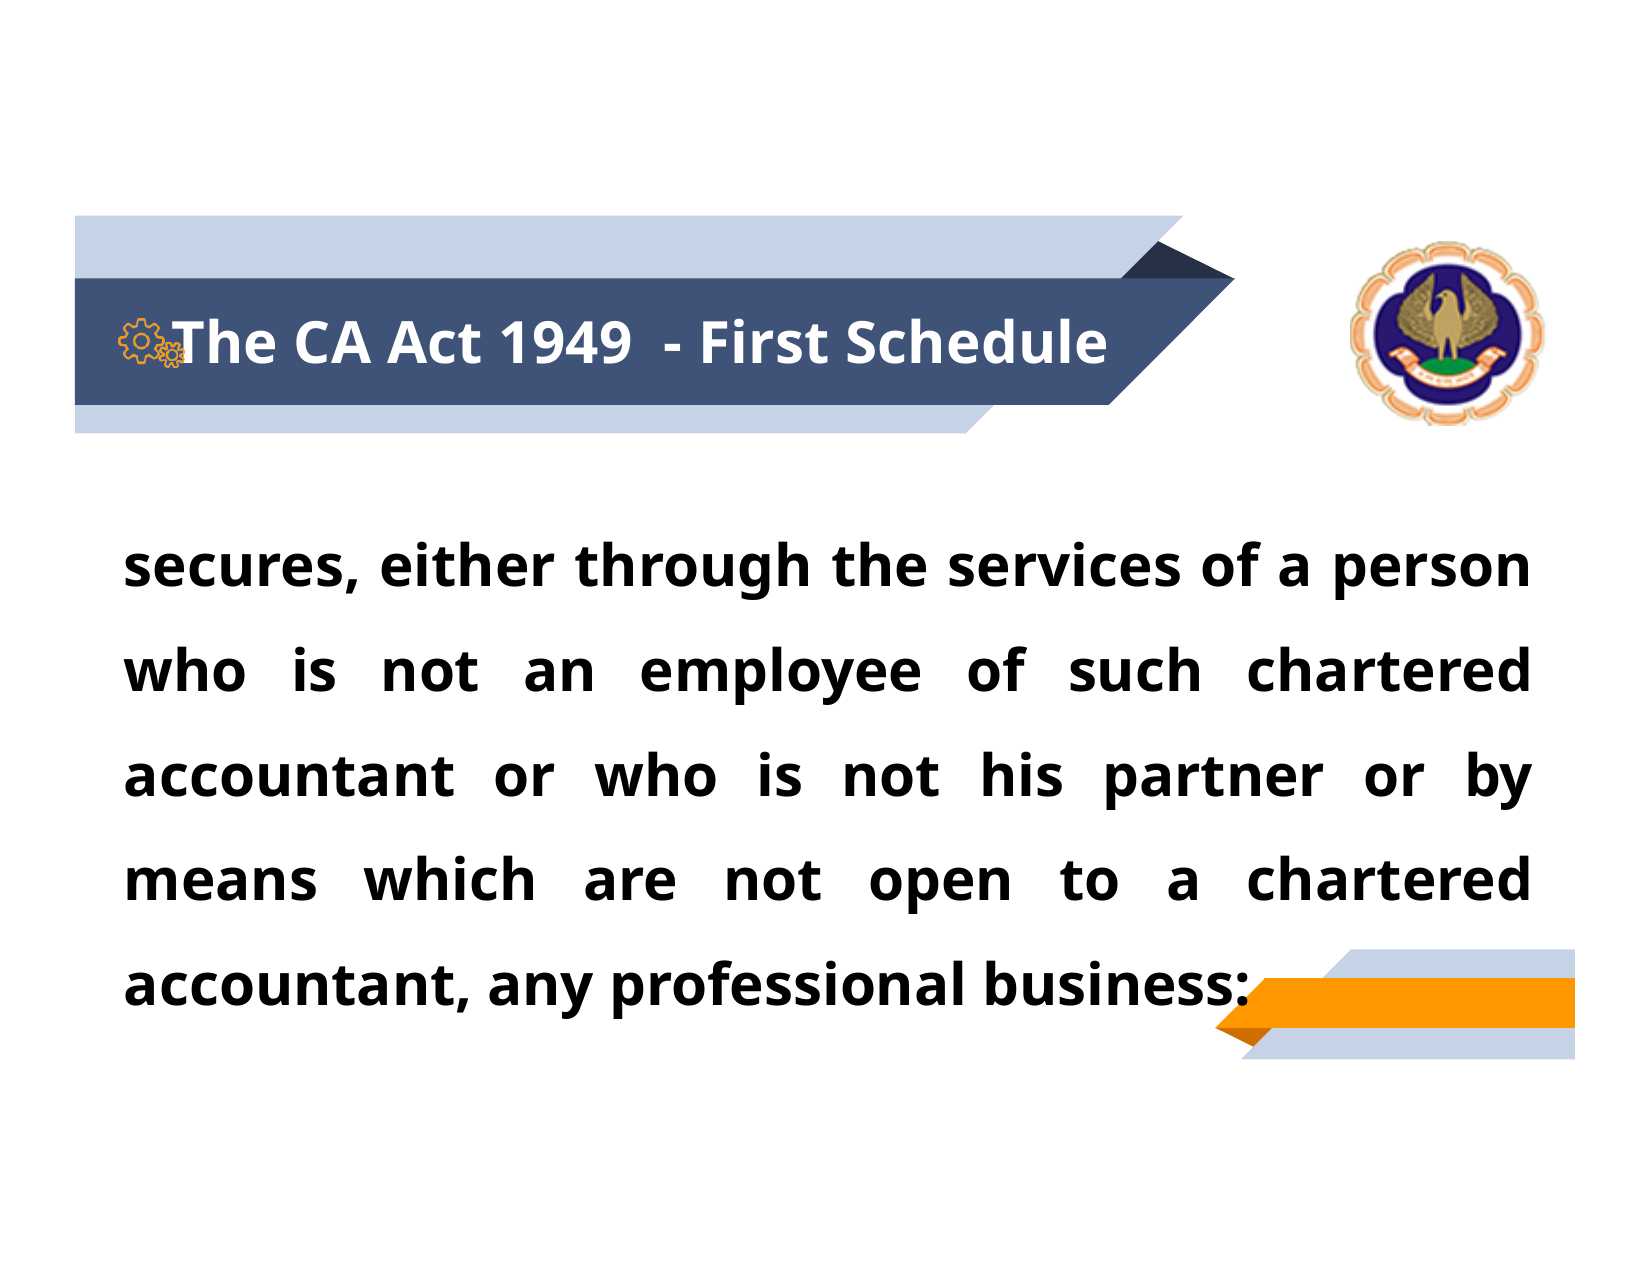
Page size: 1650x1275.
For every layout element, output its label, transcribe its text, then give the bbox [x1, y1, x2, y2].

title The CA Act 1949 - First Schedule [0, 258, 1263, 510]
picture [1349, 241, 1549, 427]
text_box secures, either through the services of a person who is not an employee of such chartered accountant or who is not his partner or by means which are not open to a chartered accountant, any professional business: [109, 485, 1548, 1025]
picture [118, 317, 185, 369]
